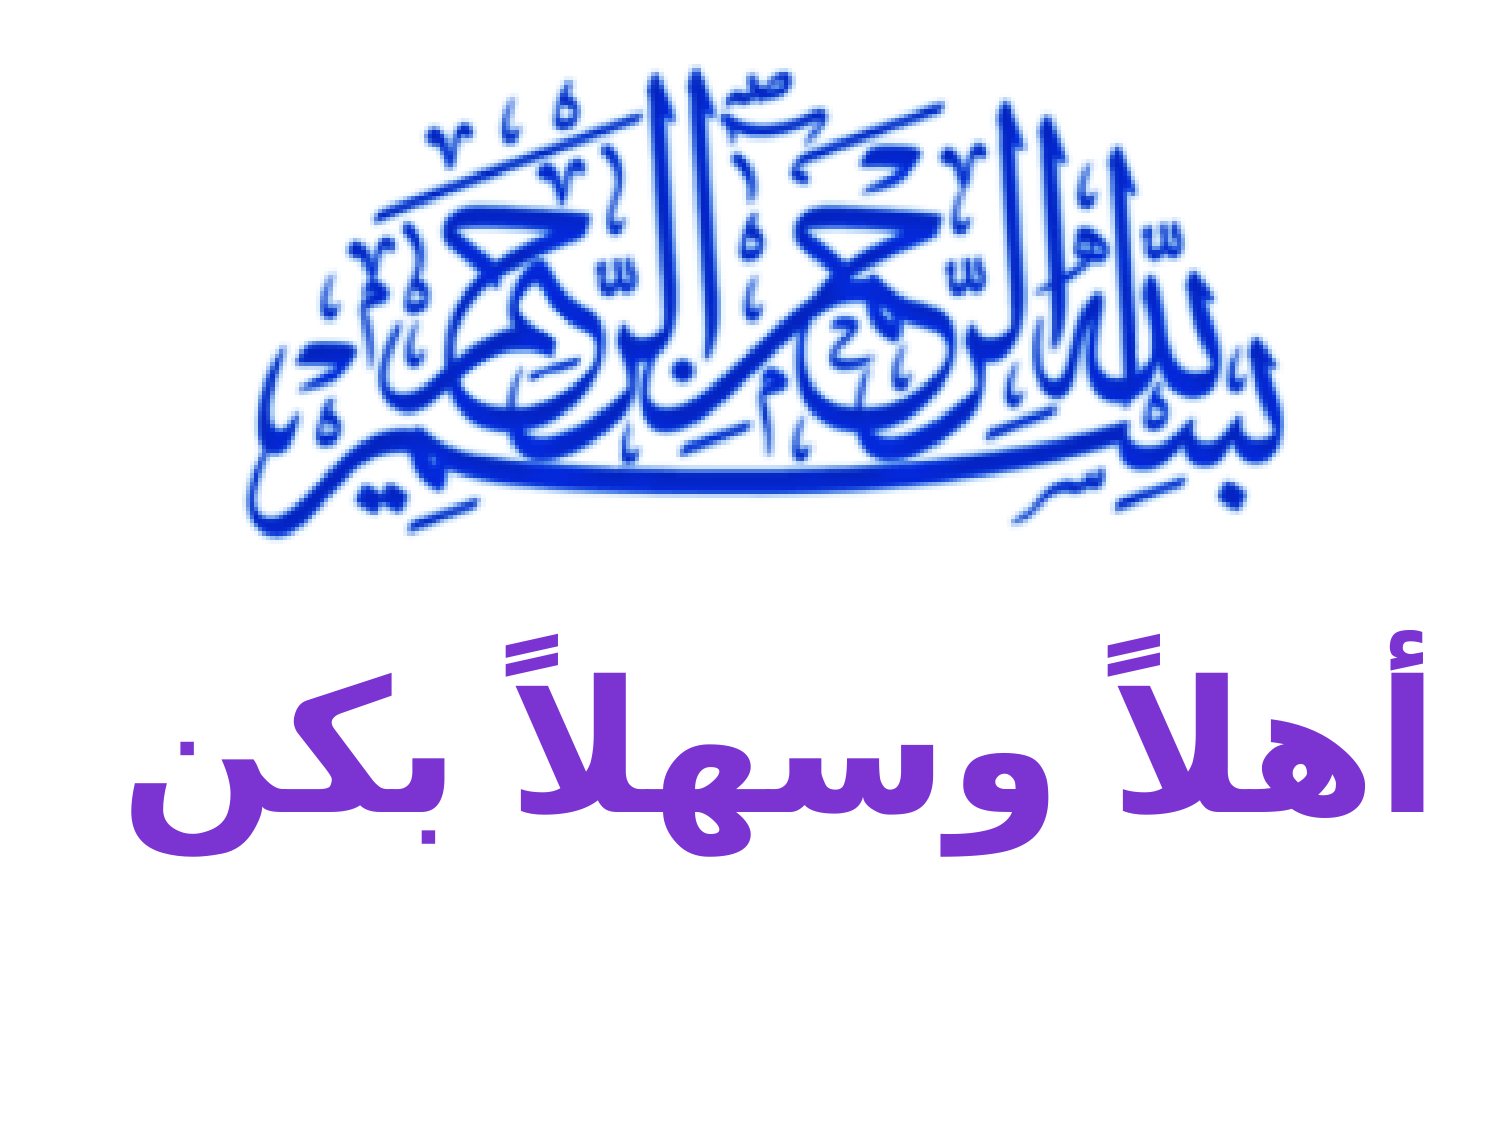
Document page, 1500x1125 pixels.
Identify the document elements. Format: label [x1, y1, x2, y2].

picture [0, 0, 1500, 929]
